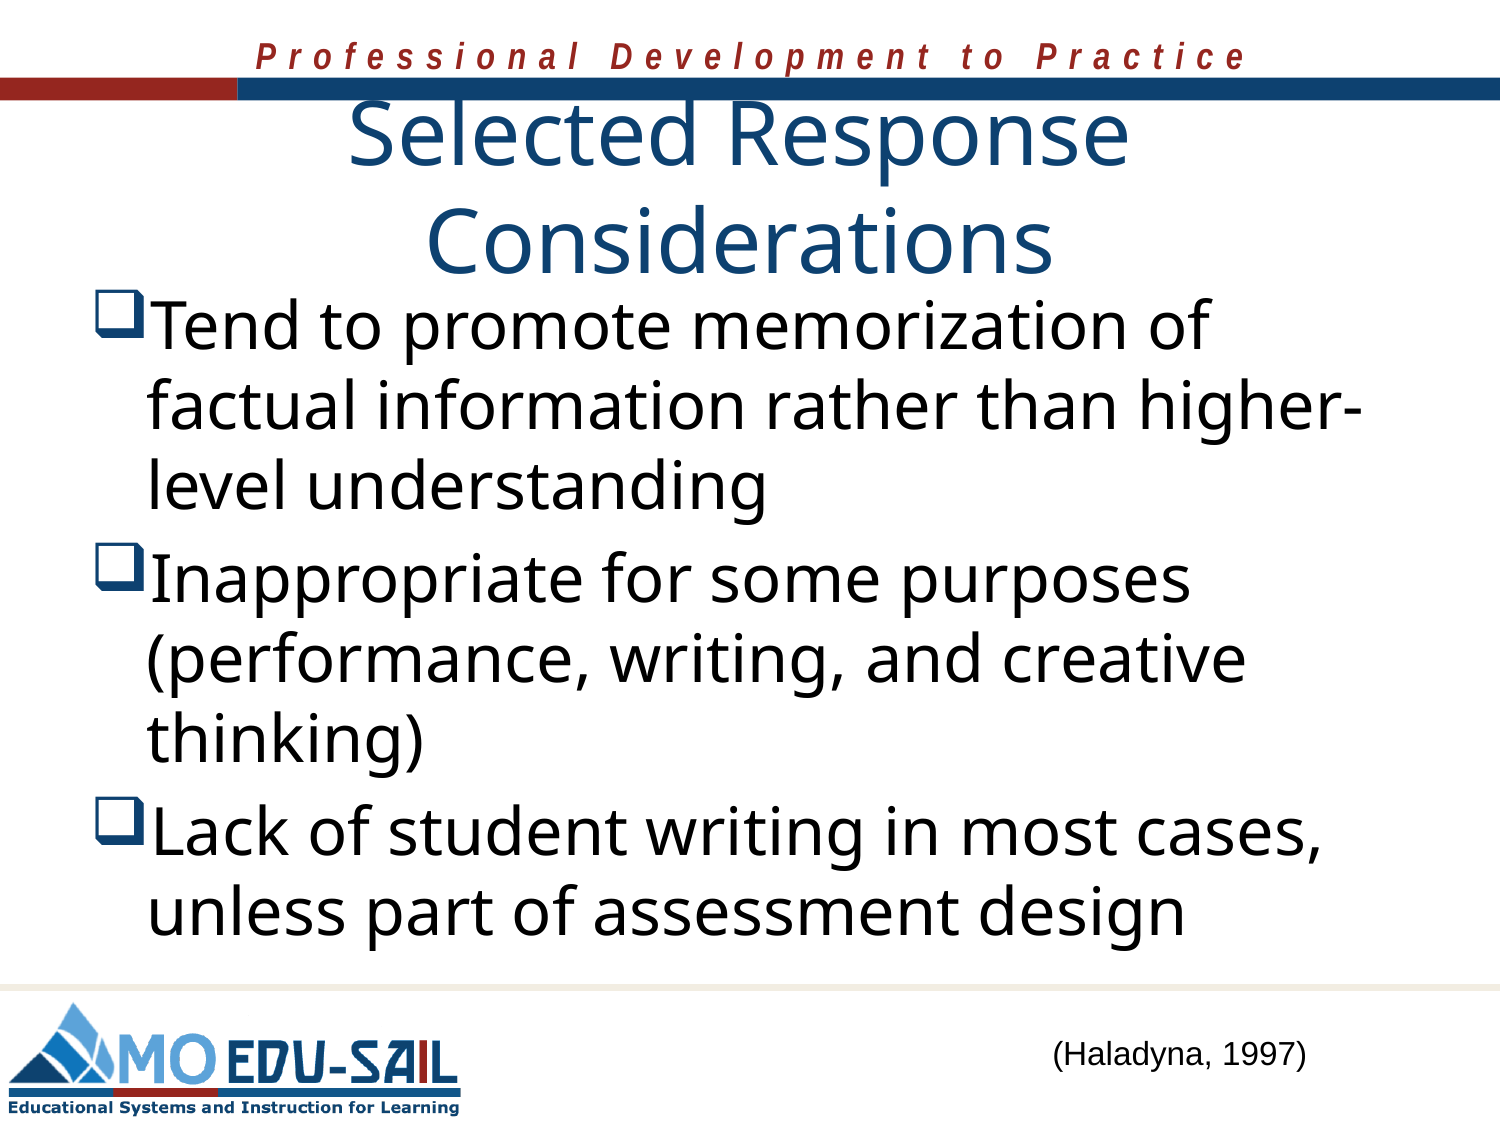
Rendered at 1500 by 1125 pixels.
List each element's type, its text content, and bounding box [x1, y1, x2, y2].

title Selected Response Considerations [12, 112, 1468, 256]
list Tend to promote memorization of factual information rather than higher-level understanding Inappropriate for some purposes (performance, writing, and creative thinking) Lack of student writing in most cases, unless part of assessment design [74, 274, 1426, 976]
text_box (Haladyna, 1997) [1037, 1024, 1363, 1080]
picture [8, 997, 475, 1120]
